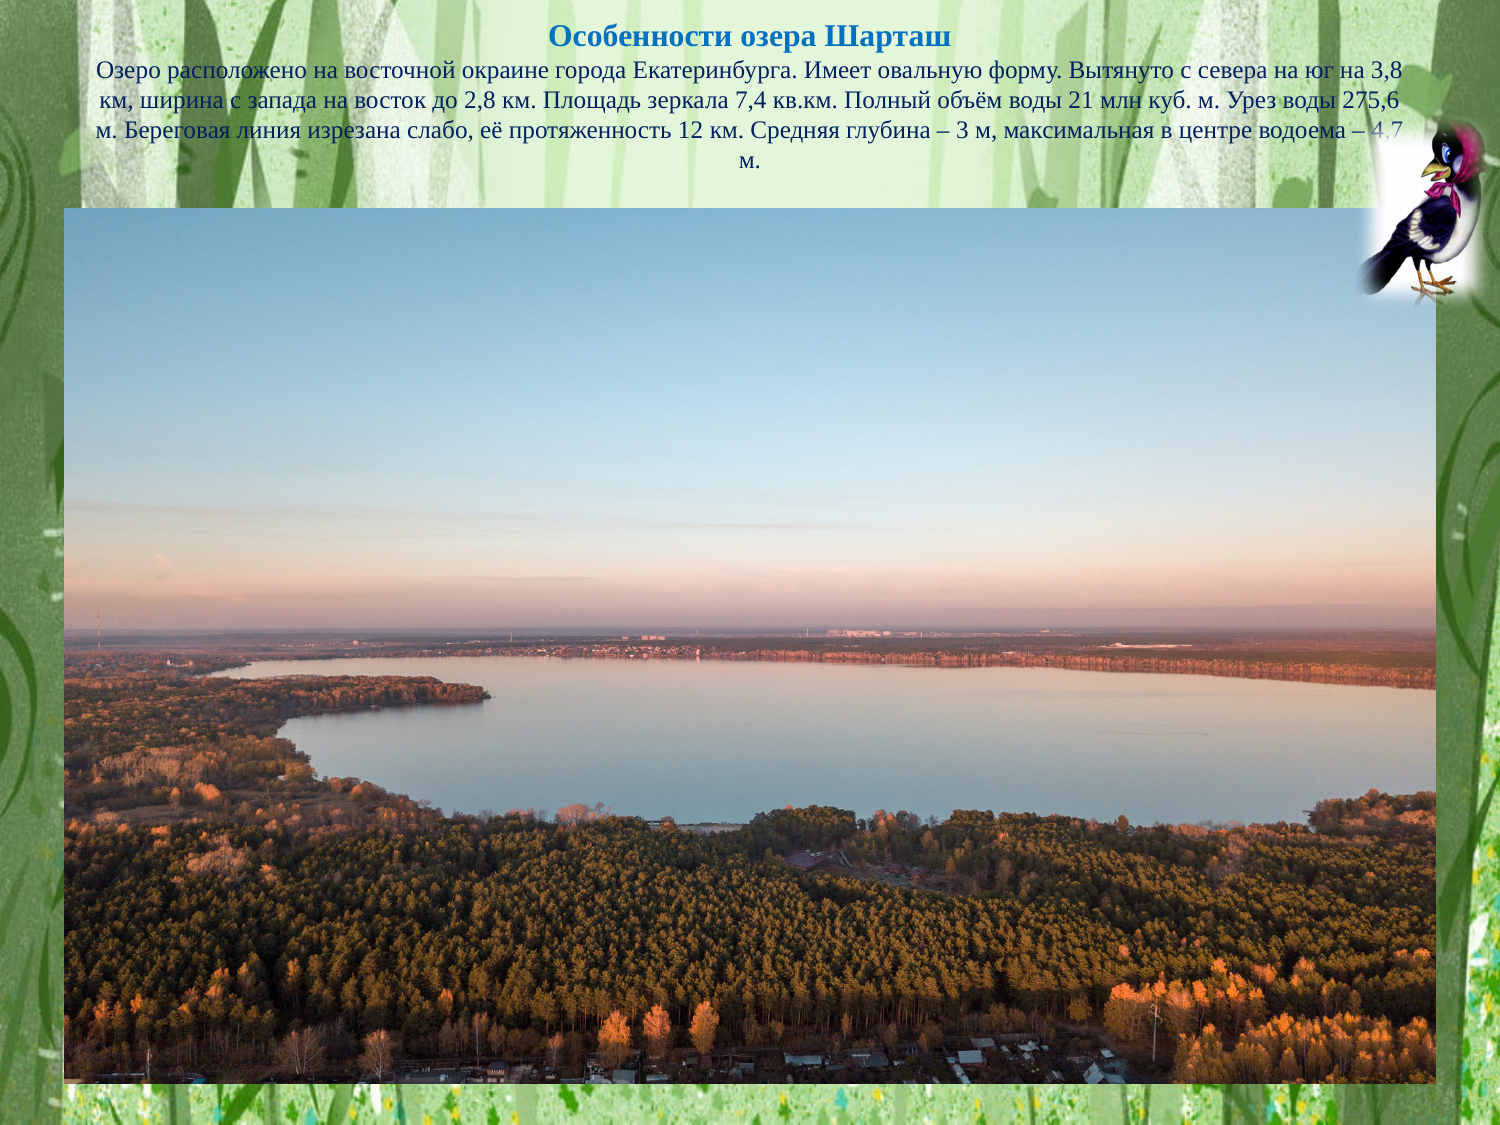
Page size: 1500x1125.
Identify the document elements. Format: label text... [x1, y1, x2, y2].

title Особенности озера Шарташ Озеро расположено на восточной окраине города Екатеринбурга. Имеет овальную форму. Вытянуто с севера на юг на 3,8 км, ширина с запада на восток до 2,8 км. Площадь зеркала 7,4 кв.км. Полный объём воды 21 млн куб. м. Урез воды 275,6 м. Береговая линия изрезана слабо, её протяженность 12 км. Средняя глубина – 3 м, максимальная в центре водоема – 4,7 м. [75, 7, 1425, 206]
picture [0, 0, 1500, 1125]
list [64, 207, 1436, 1085]
